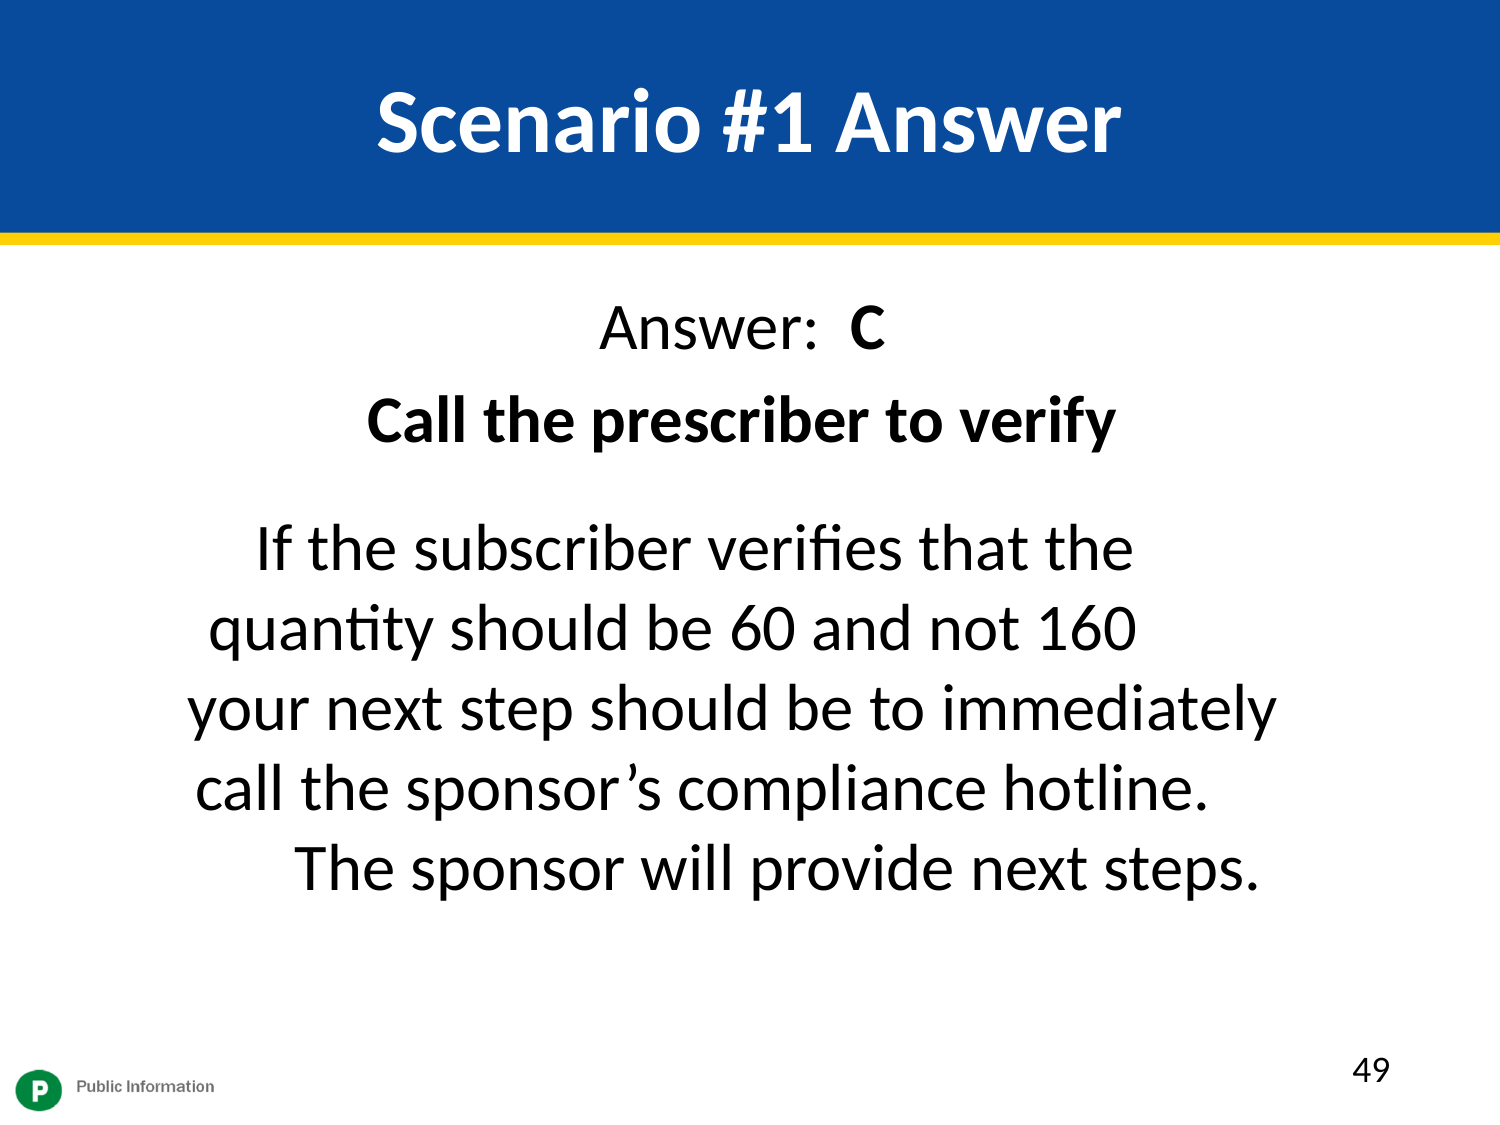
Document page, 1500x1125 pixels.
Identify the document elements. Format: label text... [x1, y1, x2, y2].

picture [0, 1069, 273, 1124]
title Scenario #1 Answer [0, 0, 1500, 233]
list Answer: C Call the prescriber to verify If the subscriber verifies that the quantity should be 60 and not 160 your next step should be to immediately call the sponsor’s compliance hotline. The sponsor will provide next steps. [75, 275, 1425, 1005]
text_box 49 [1299, 1037, 1406, 1098]
